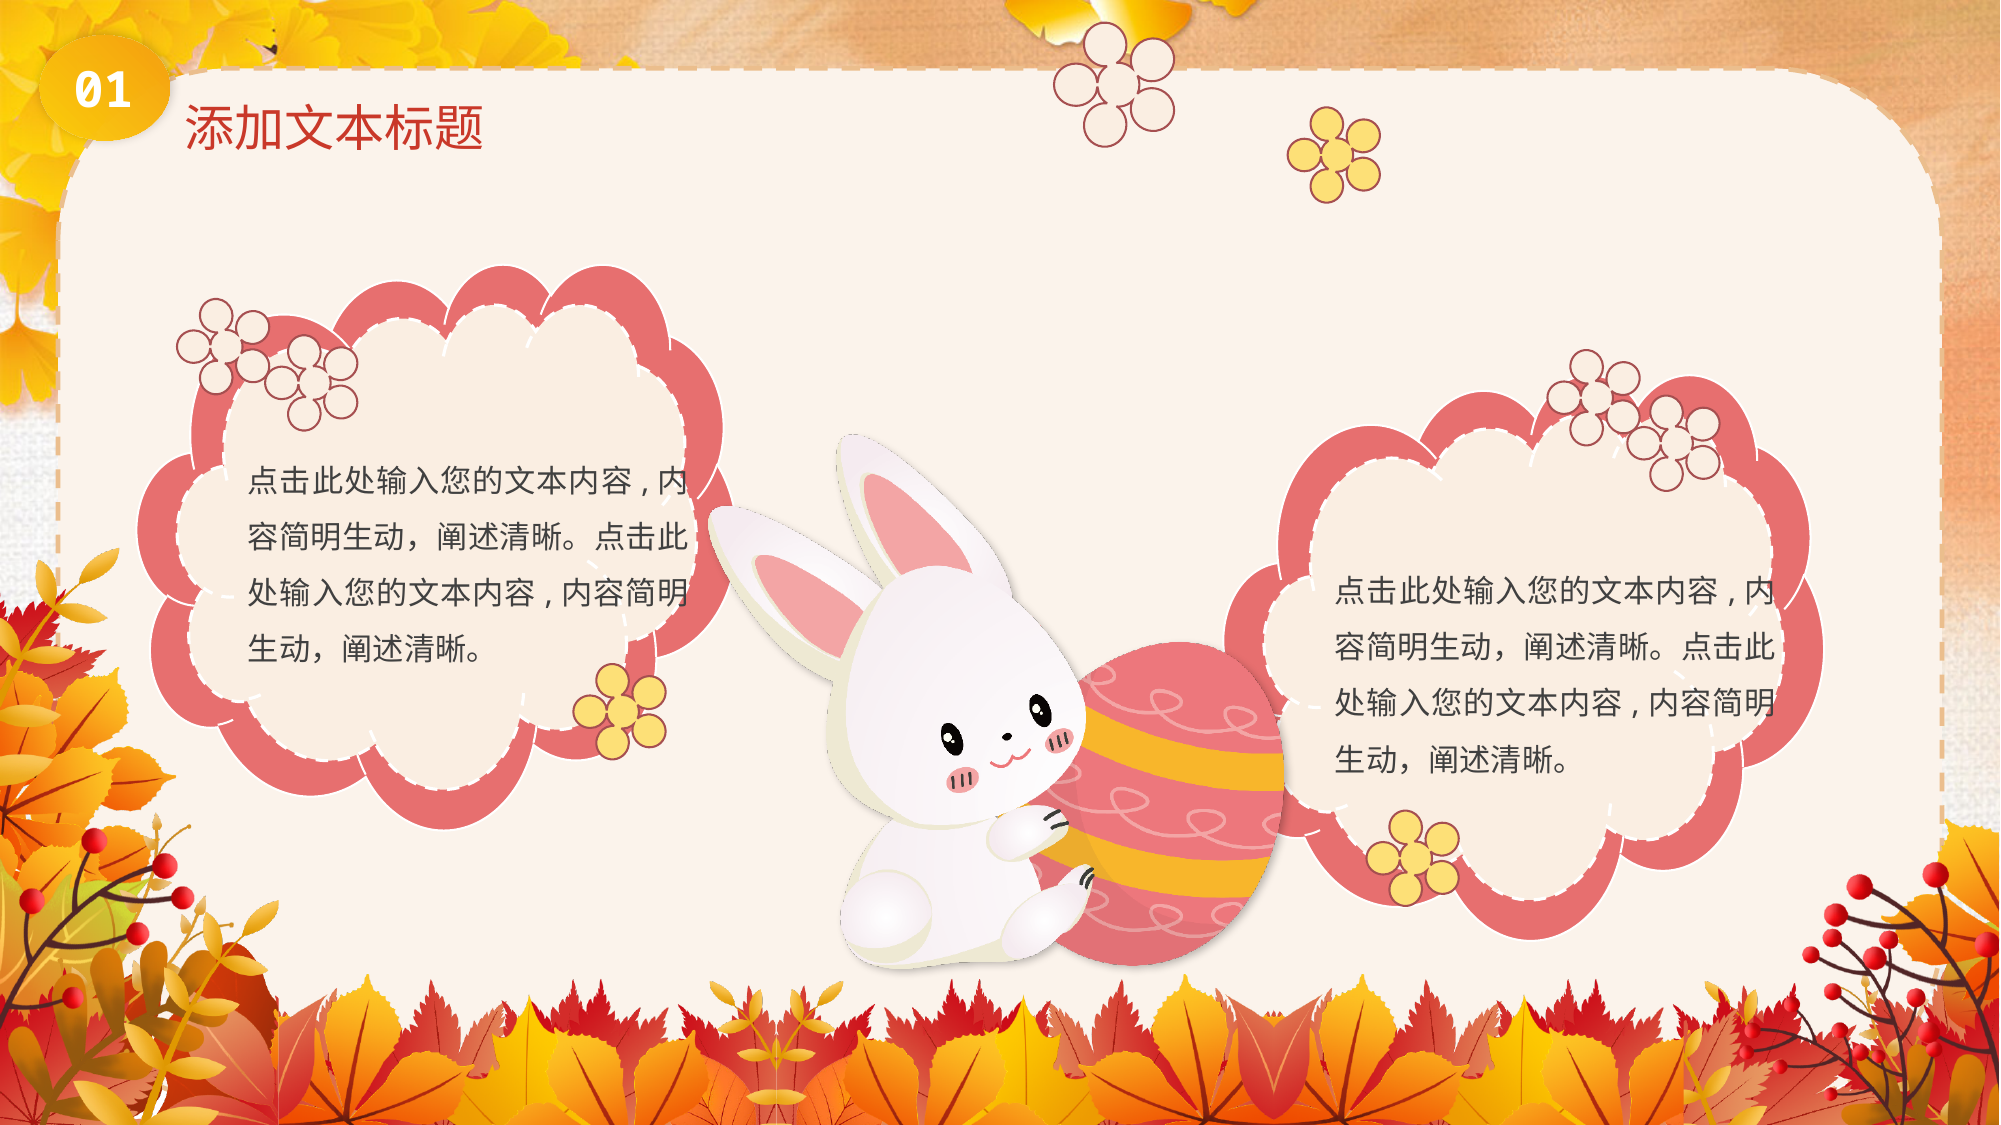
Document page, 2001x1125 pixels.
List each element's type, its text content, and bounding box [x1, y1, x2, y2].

text_box [1052, 21, 1176, 148]
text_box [136, 262, 737, 829]
text_box 添加文本标题 [169, 88, 579, 164]
text_box [1286, 106, 1381, 204]
picture [0, 0, 2000, 1125]
text_box 01 [39, 34, 170, 141]
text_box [1223, 354, 1824, 939]
